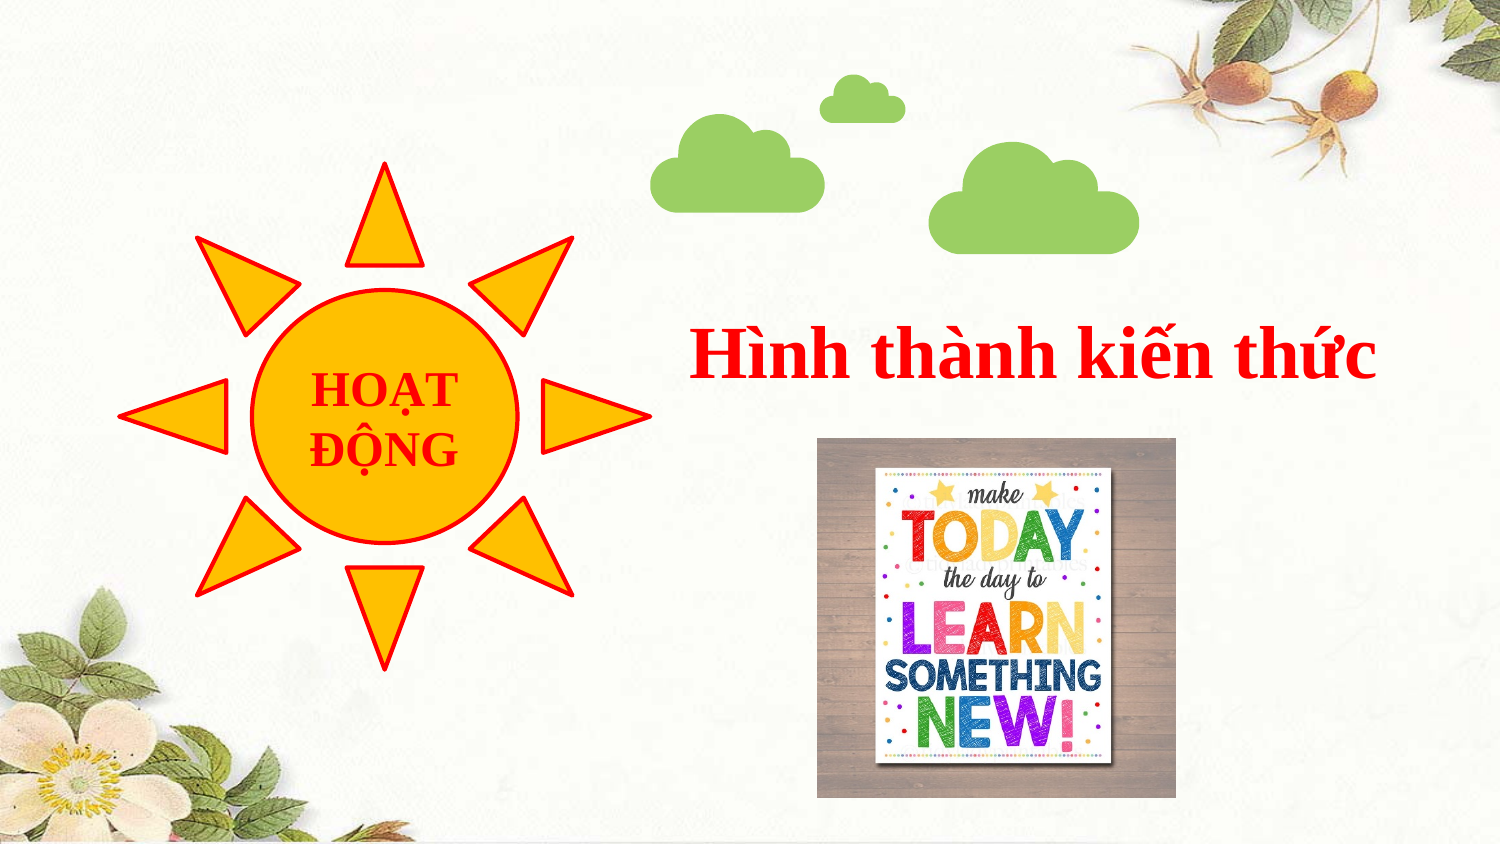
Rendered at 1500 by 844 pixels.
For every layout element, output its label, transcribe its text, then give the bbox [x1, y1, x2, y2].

text_box HOẠT ĐỘNG [540, 378, 653, 455]
text_box HOẠT ĐỘNG [195, 235, 302, 338]
text_box HOẠT ĐỘNG [467, 495, 575, 598]
text_box [819, 74, 906, 123]
text_box HOẠT ĐỘNG [344, 565, 425, 672]
text_box HOẠT ĐỘNG [249, 287, 520, 546]
text_box HOẠT ĐỘNG [195, 495, 302, 598]
text_box HOẠT ĐỘNG [117, 378, 229, 455]
text_box HOẠT ĐỘNG [344, 161, 425, 268]
text_box HOẠT ĐỘNG [467, 235, 575, 338]
picture [0, 0, 1500, 844]
text_box Hình thành kiến thức [650, 295, 1418, 401]
text_box [650, 114, 825, 213]
text_box [928, 141, 1140, 255]
